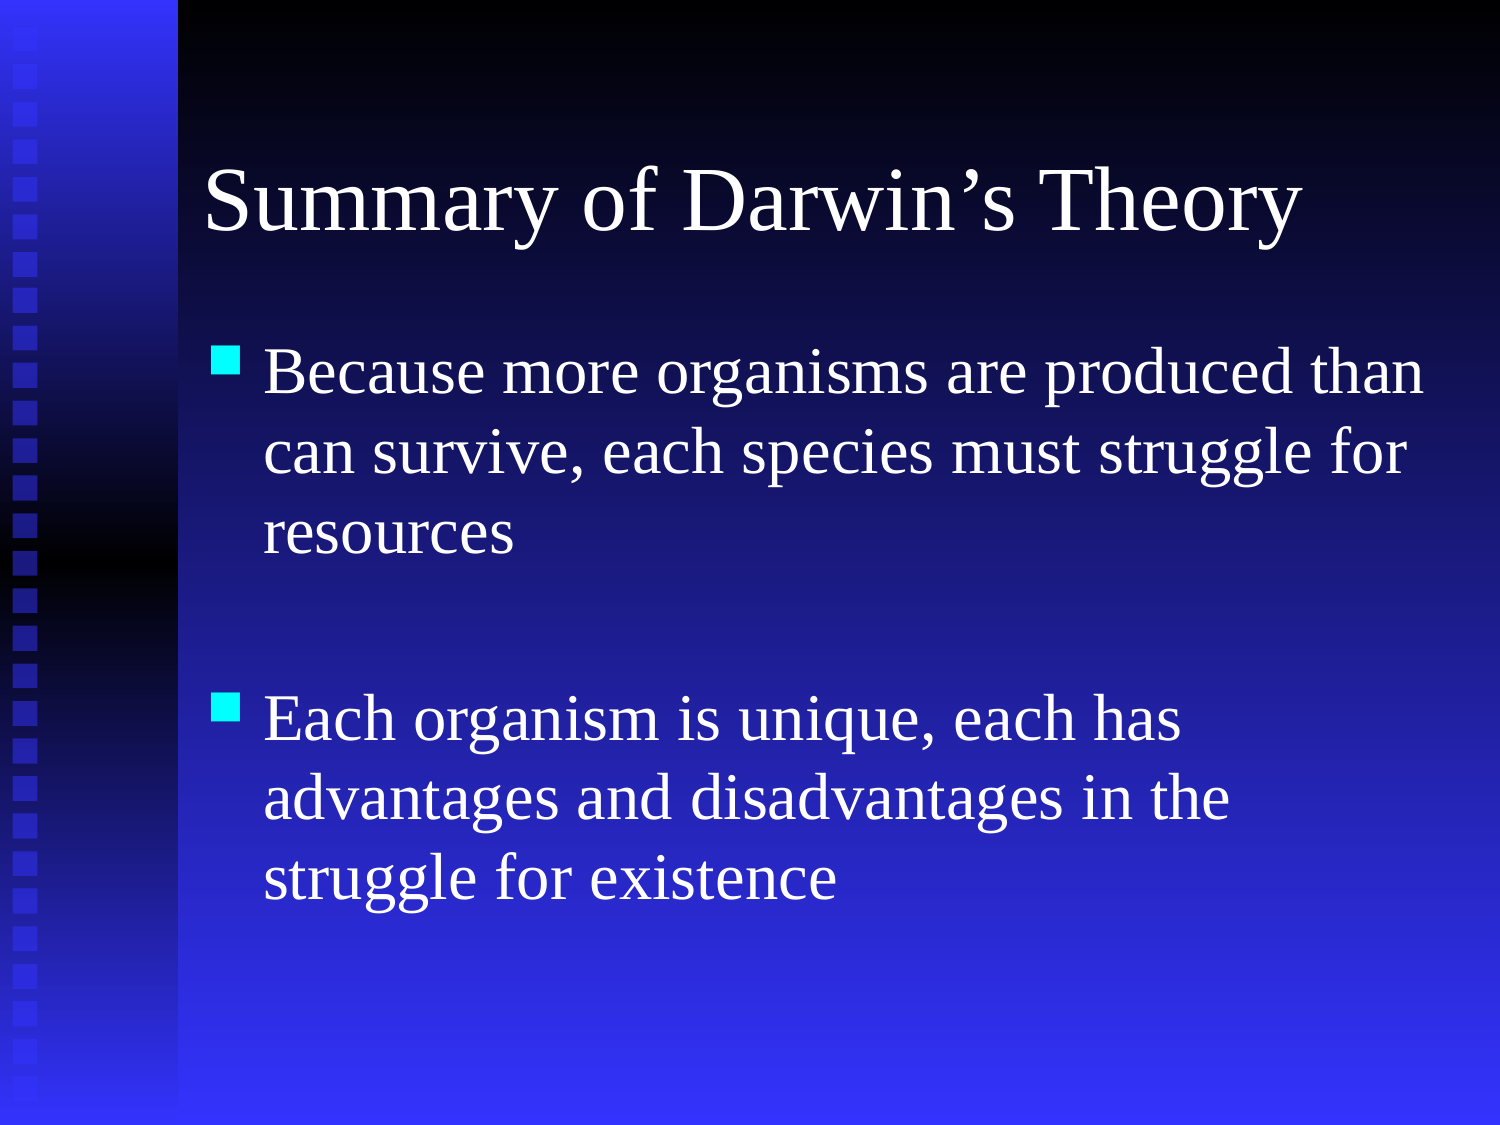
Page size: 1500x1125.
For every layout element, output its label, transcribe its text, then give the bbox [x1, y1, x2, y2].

list Because more organisms are produced than can survive, each species must struggle for resources Each organism is unique, each has advantages and disadvantages in the struggle for existence [191, 318, 1468, 995]
title Summary of Darwin’s Theory [187, 99, 1463, 288]
